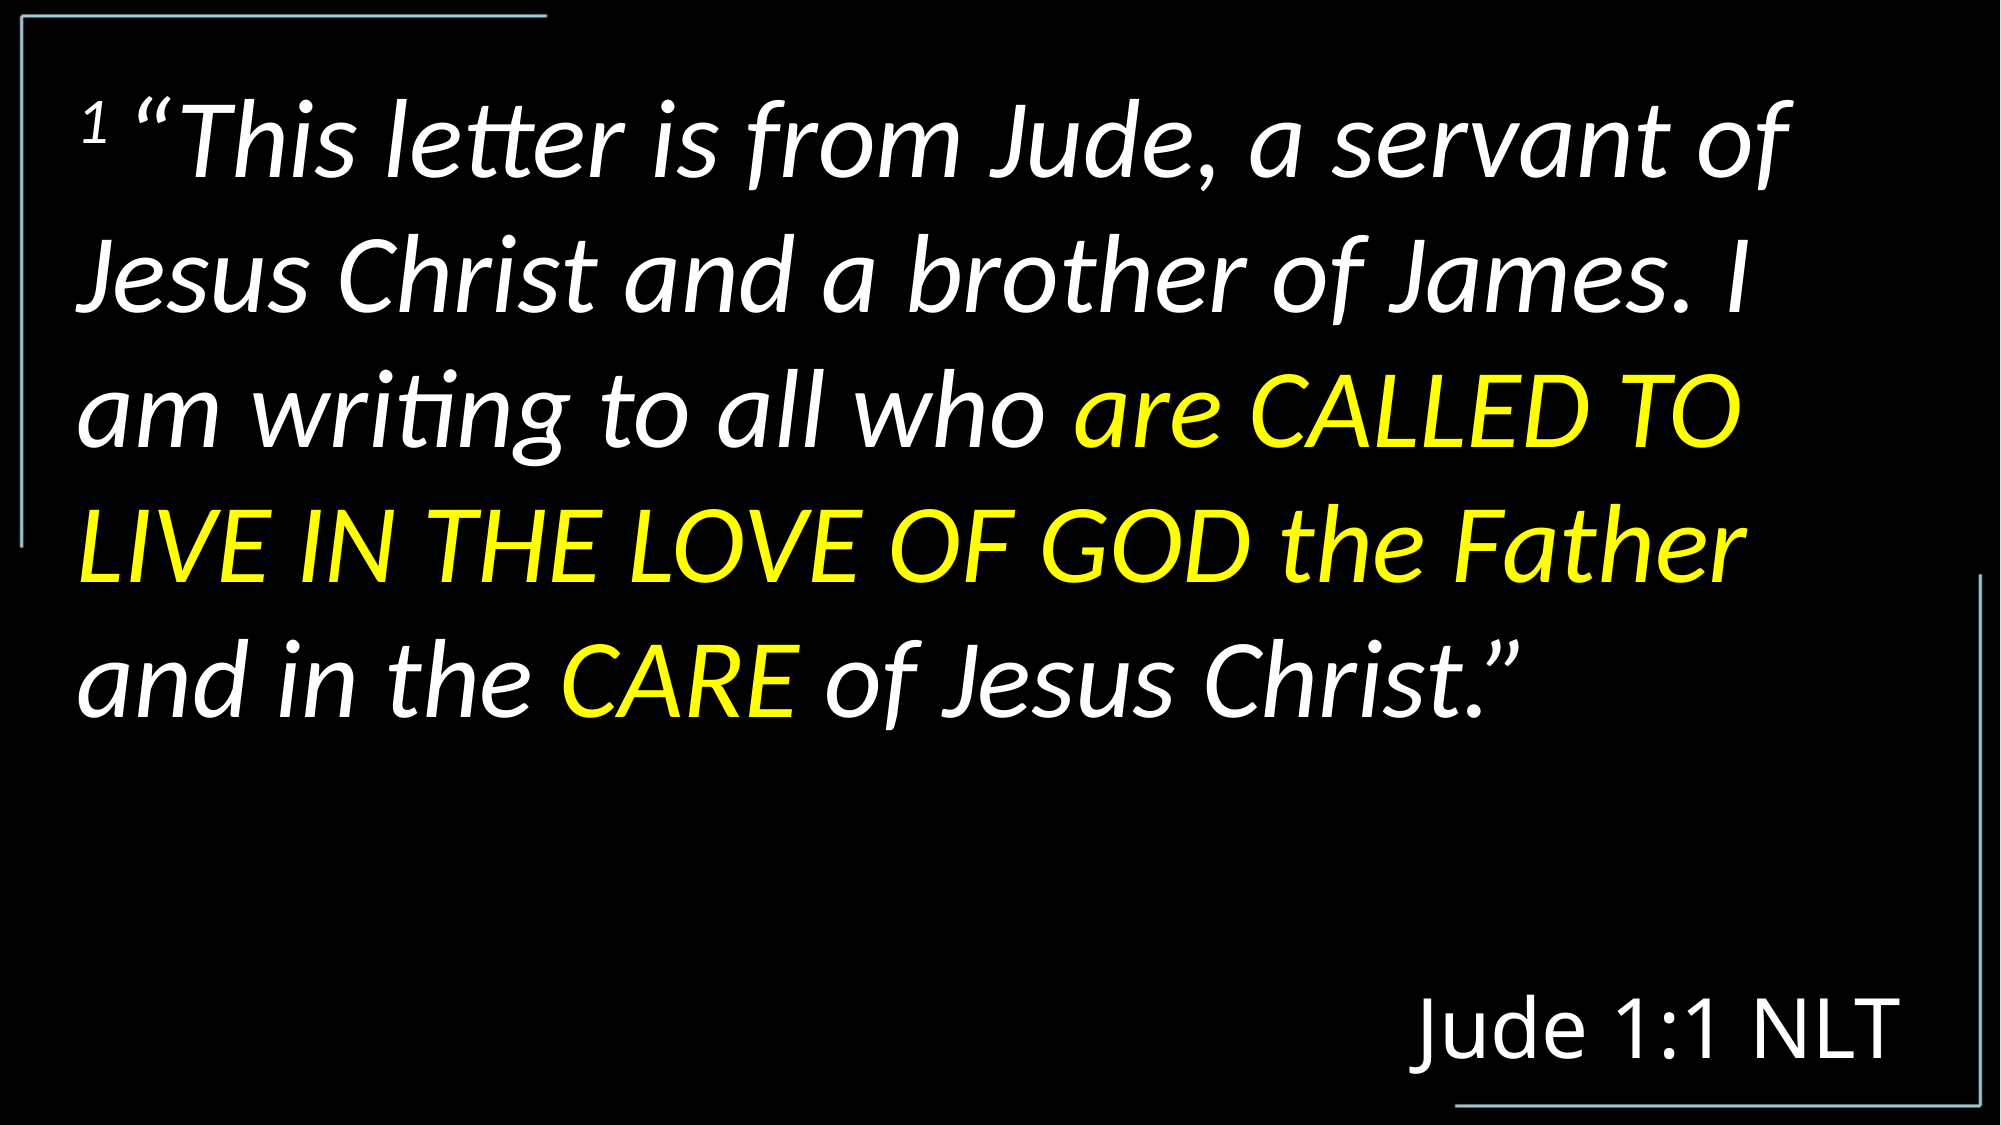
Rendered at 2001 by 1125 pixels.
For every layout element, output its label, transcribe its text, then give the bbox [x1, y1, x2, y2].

picture [0, 0, 2001, 1125]
text_box 1 “This letter is from Jude, a servant of Jesus Christ and a brother of James. I am writing to all who are CALLED TO LIVE IN THE LOVE OF GOD the Father and in the CARE of Jesus Christ.” Jude 1:1 NLT [62, 32, 1938, 1083]
